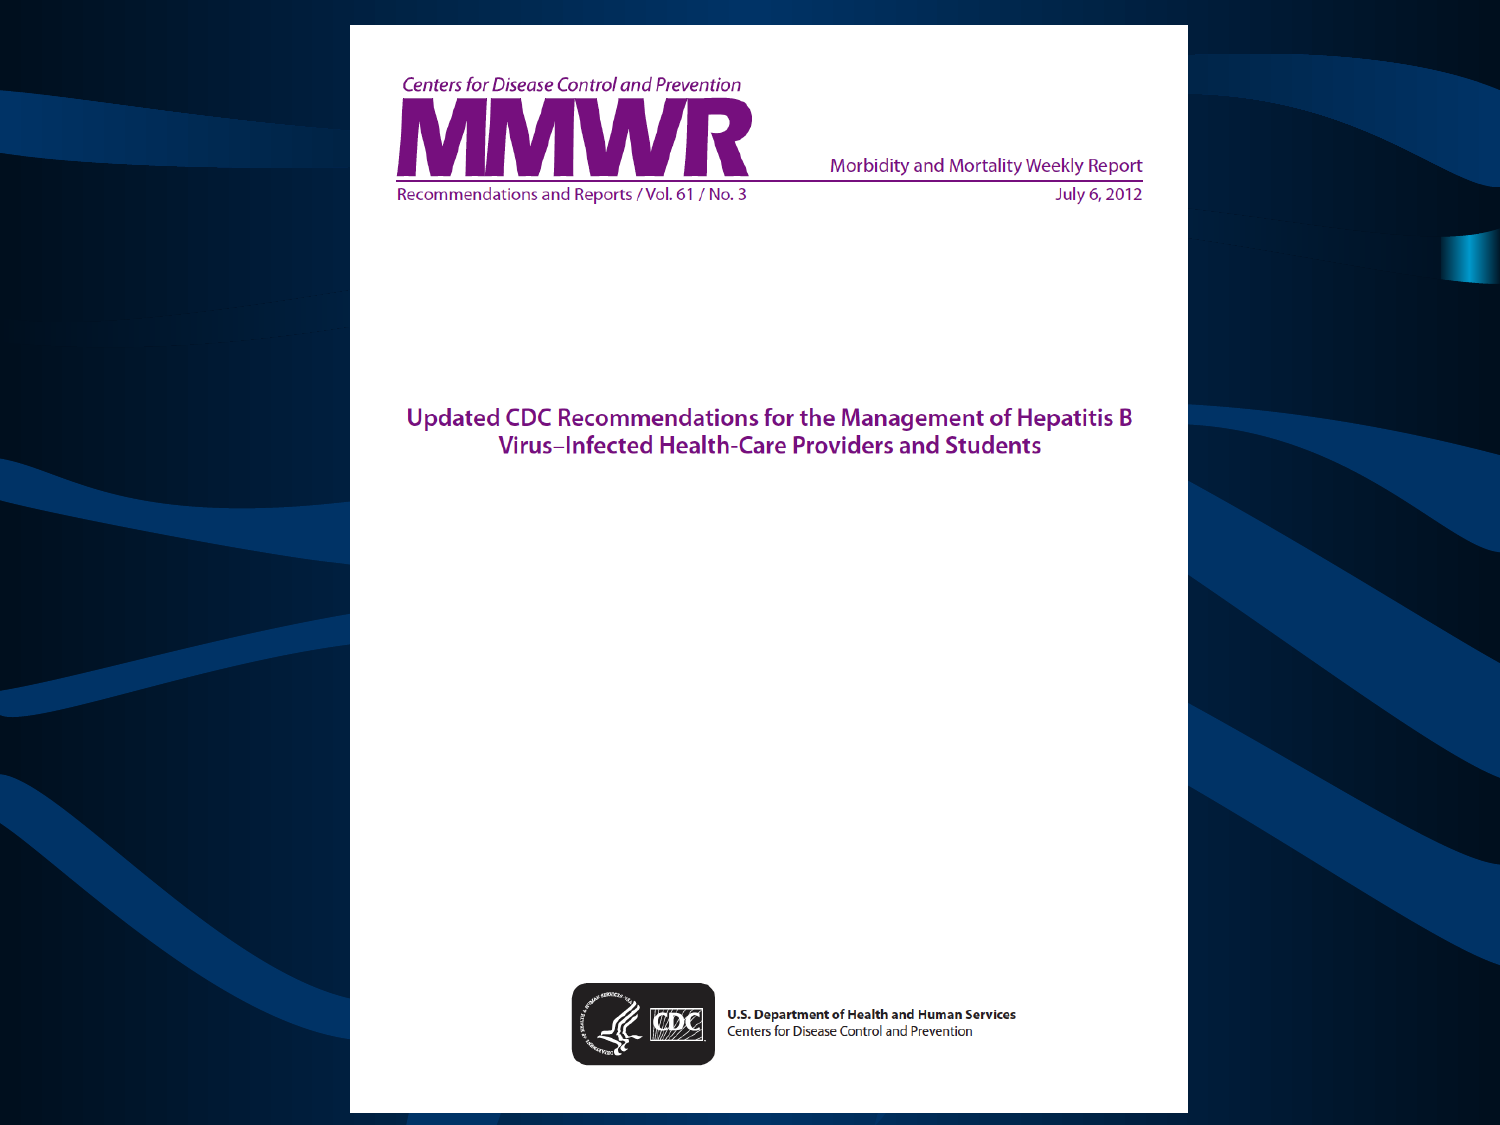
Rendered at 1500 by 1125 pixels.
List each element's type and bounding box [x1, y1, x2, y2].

picture [349, 24, 1188, 1113]
